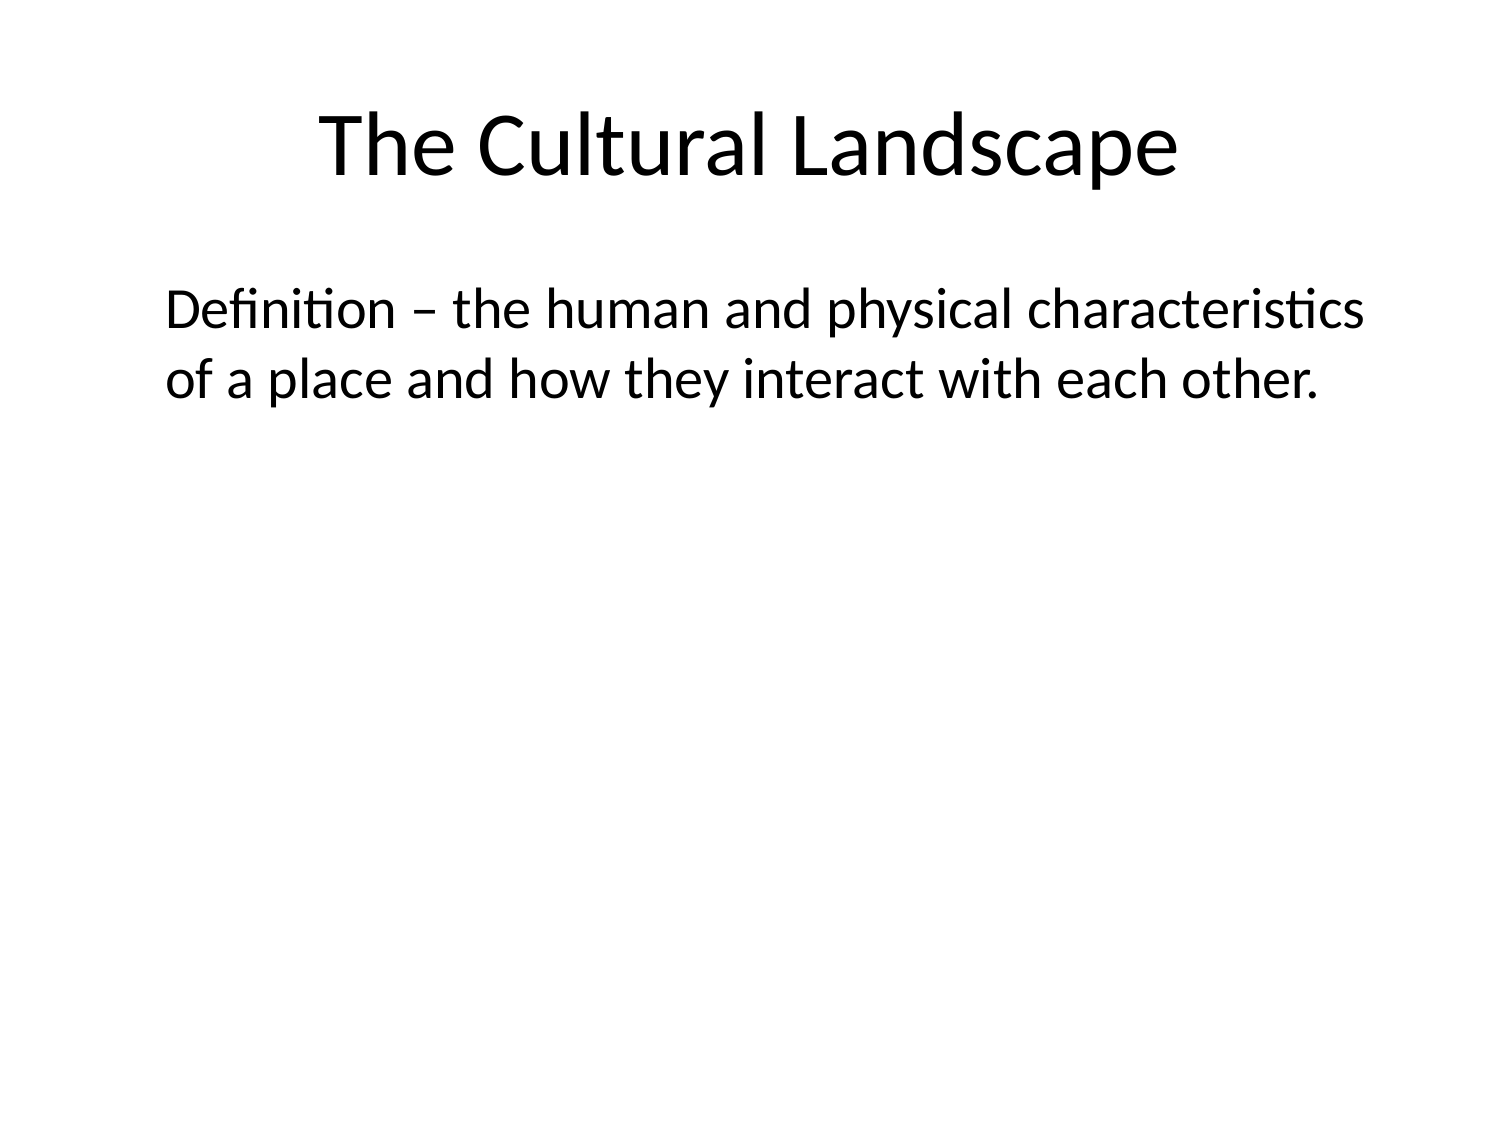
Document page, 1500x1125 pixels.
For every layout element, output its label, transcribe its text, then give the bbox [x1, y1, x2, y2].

list Definition – the human and physical characteristics of a place and how they interact with each other. [75, 262, 1425, 1005]
title The Cultural Landscape [75, 45, 1425, 233]
